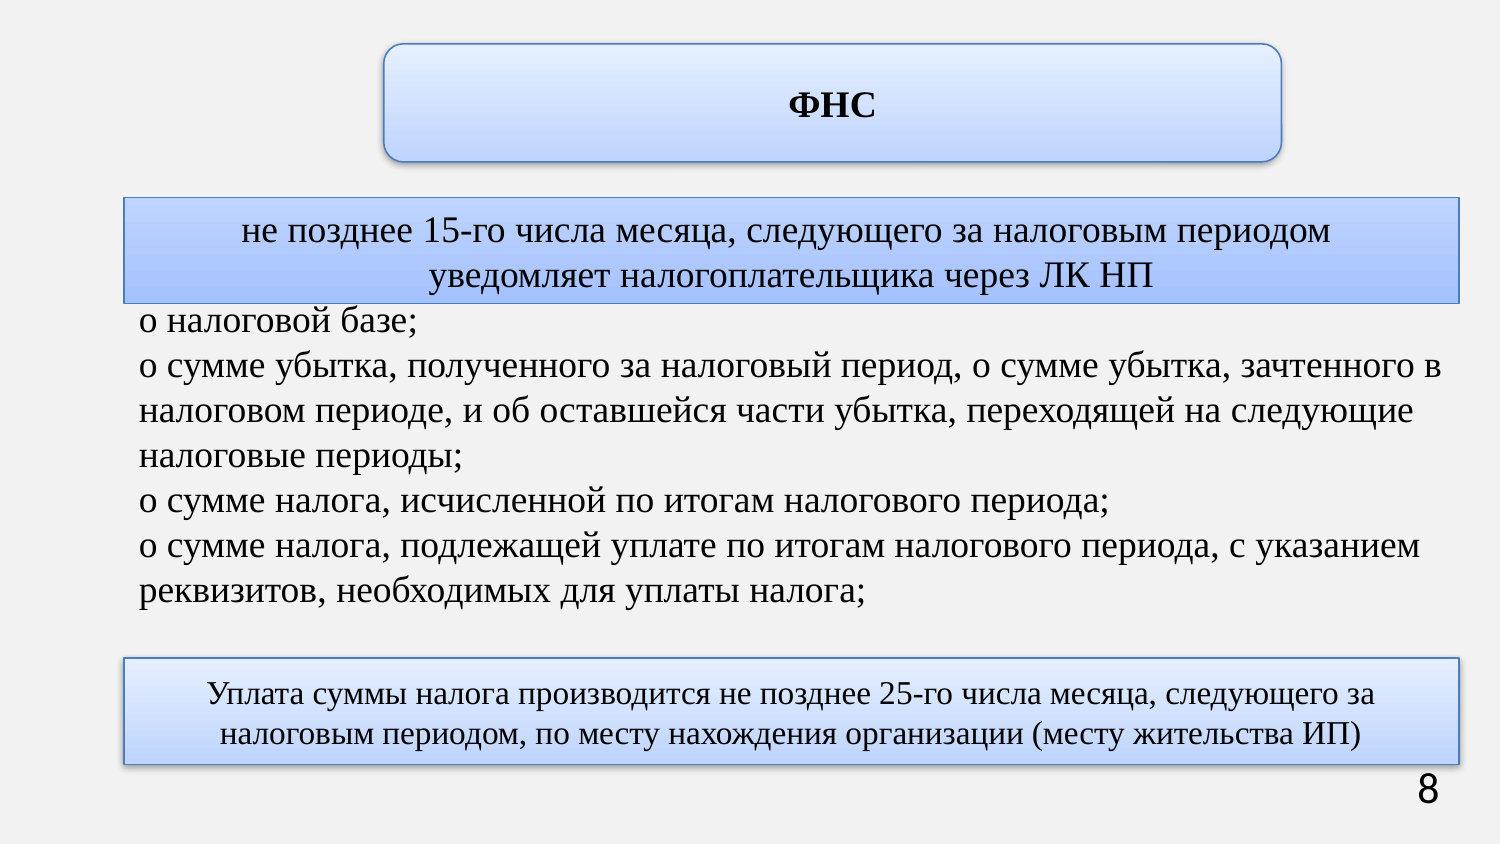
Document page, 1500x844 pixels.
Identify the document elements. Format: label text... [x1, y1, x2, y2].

text_box 8 [1381, 752, 1475, 833]
text_box ФНС [382, 43, 1283, 163]
text_box не позднее 15-го числа месяца, следующего за налоговым периодом уведомляет налогоплательщика через ЛК НП о налоговой базе; о сумме убытка, полученного за налоговый период, о сумме убытка, зачтенного в налоговом периоде, и об оставшейся части убытка, переходящей на следующие налоговые периоды; о сумме налога, исчисленной по итогам налогового периода; о сумме налога, подлежащей уплате по итогам налогового периода, с указанием реквизитов, необходимых для уплаты налога; [123, 197, 1460, 304]
text_box Уплата суммы налога производится не позднее 25-го числа месяца, следующего за налоговым периодом, по месту нахождения организации (месту жительства ИП) [123, 657, 1460, 765]
